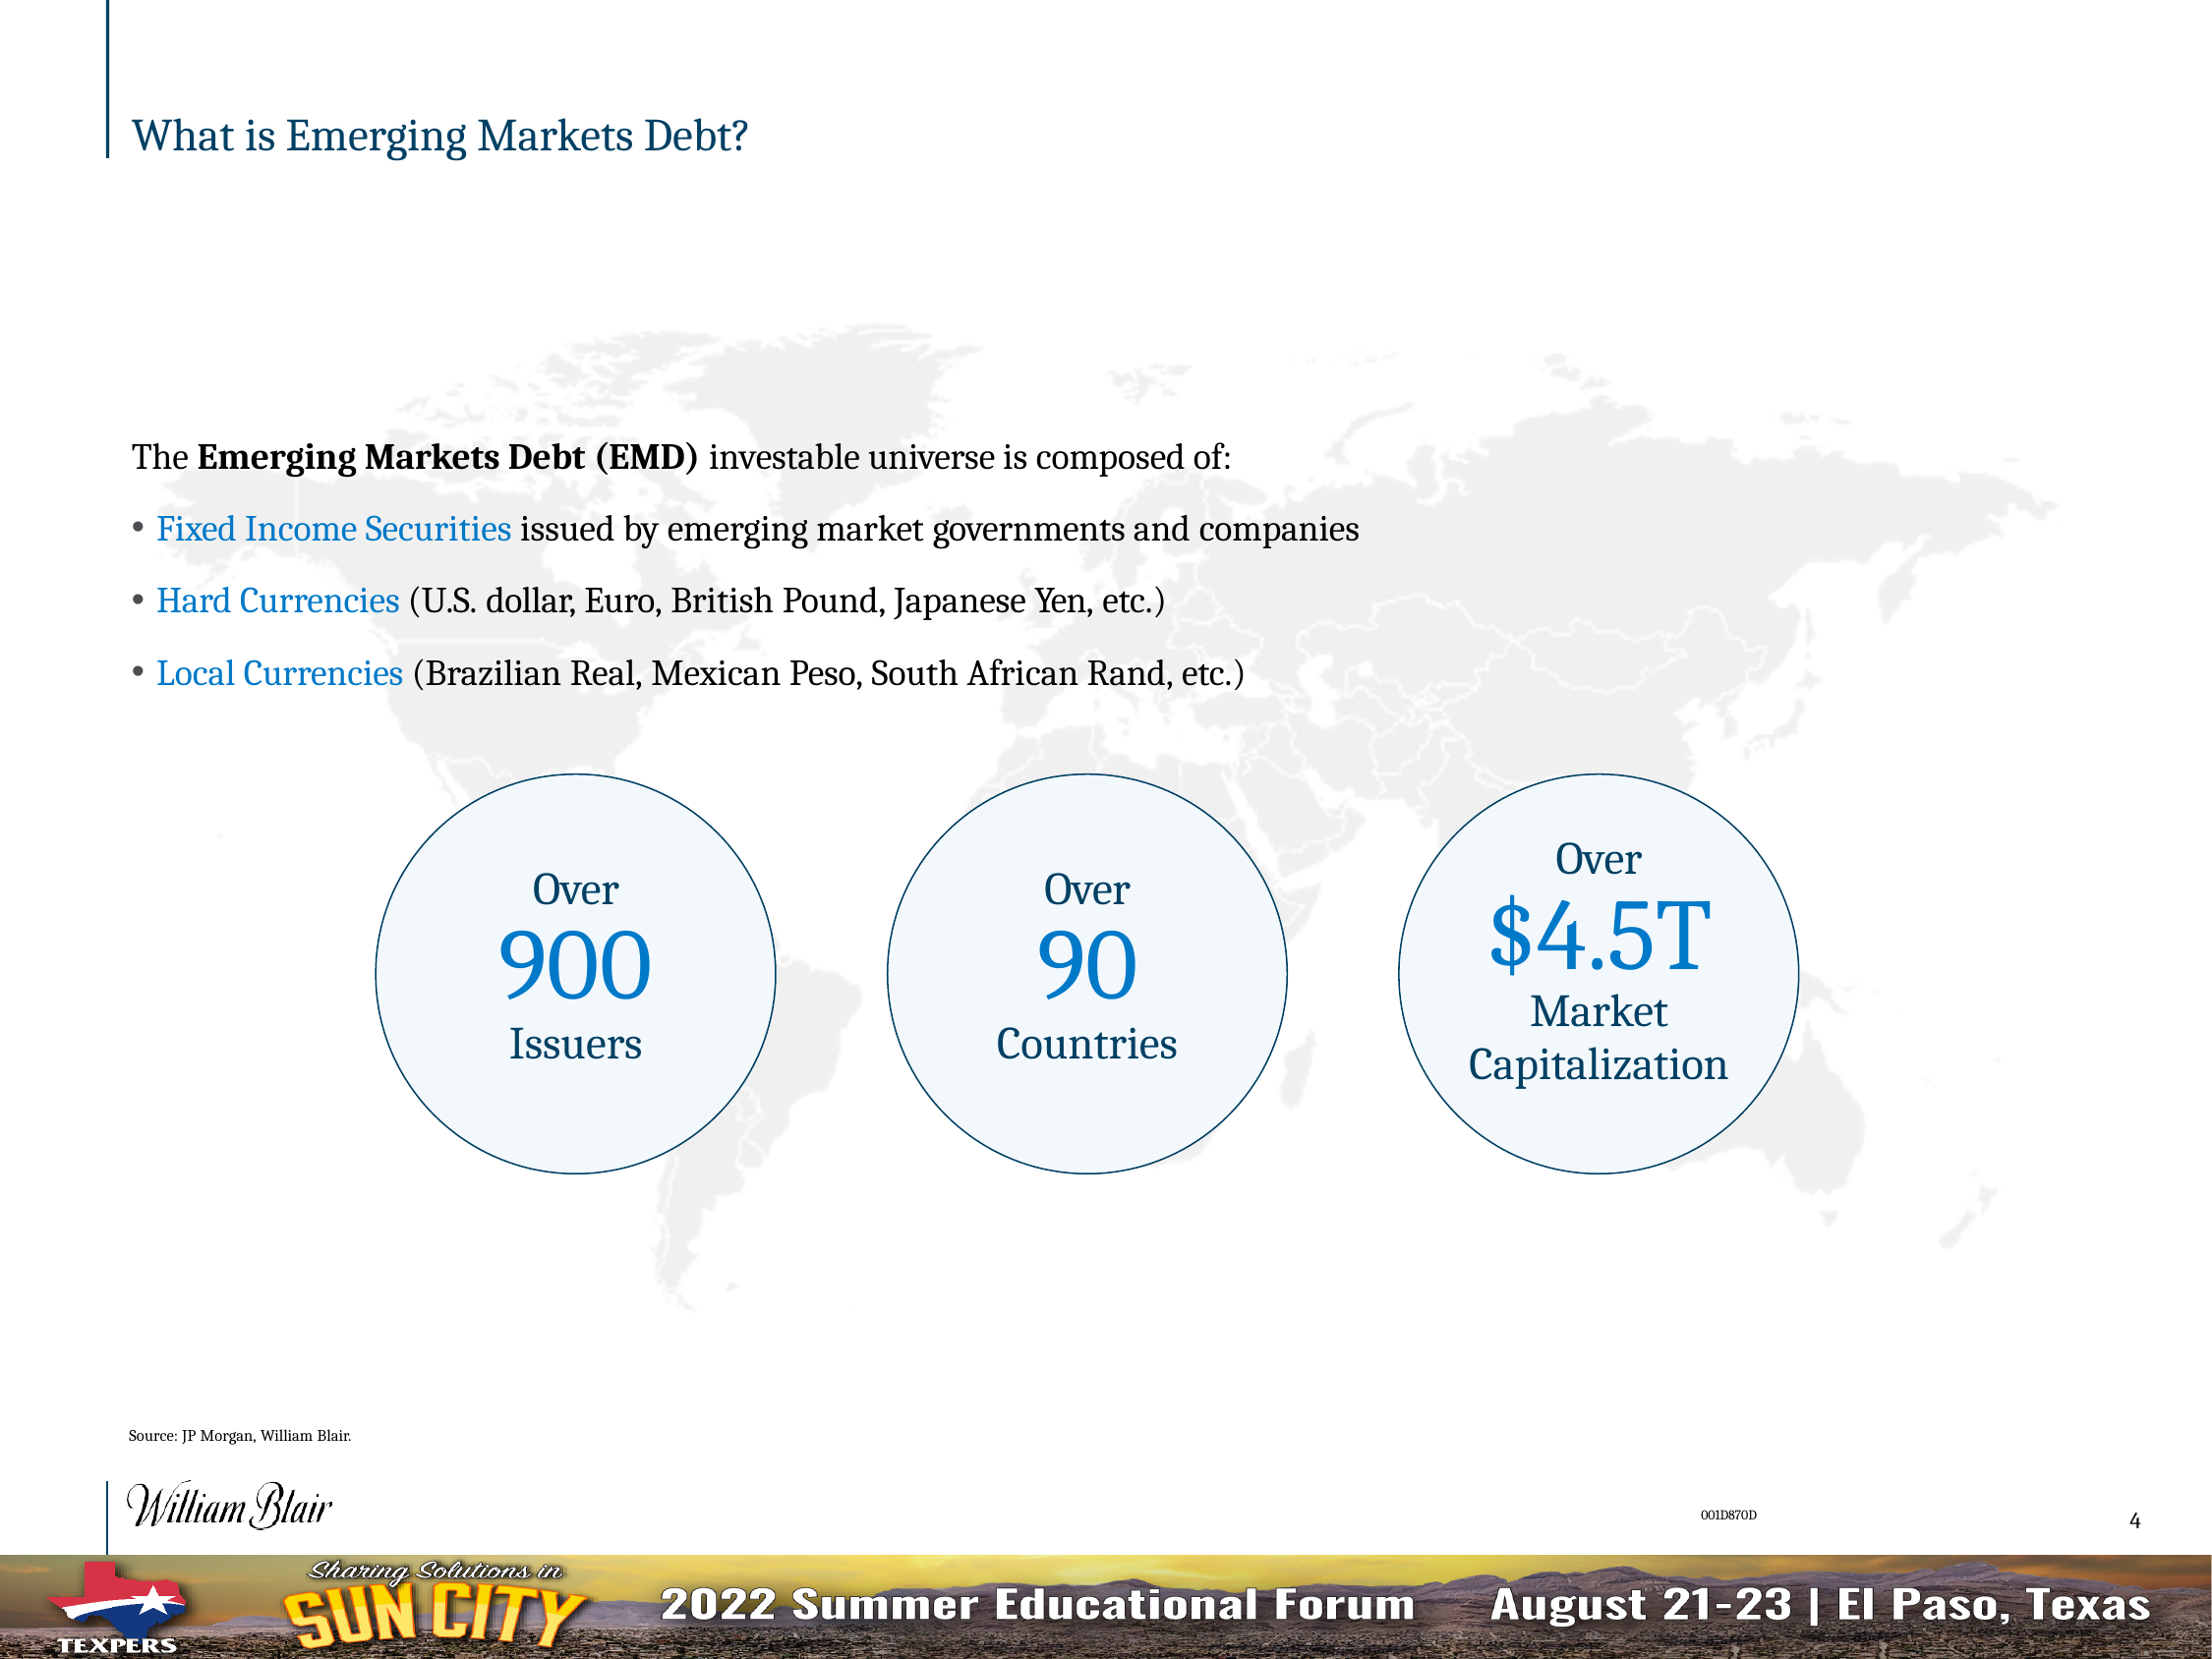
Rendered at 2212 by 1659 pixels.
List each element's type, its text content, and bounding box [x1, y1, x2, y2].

picture [127, 1480, 332, 1530]
text_box 001D870D [1698, 1503, 1795, 1522]
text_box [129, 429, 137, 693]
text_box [374, 772, 778, 1175]
picture [143, 312, 2069, 1327]
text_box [886, 772, 1289, 1175]
text_box 4 [2127, 1503, 2145, 1534]
picture [0, 1555, 2212, 1659]
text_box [1397, 772, 1800, 1175]
list Source: JP Morgan, William Blair. [129, 1371, 2102, 1446]
title What is Emerging Markets Debt? [129, 101, 1608, 381]
